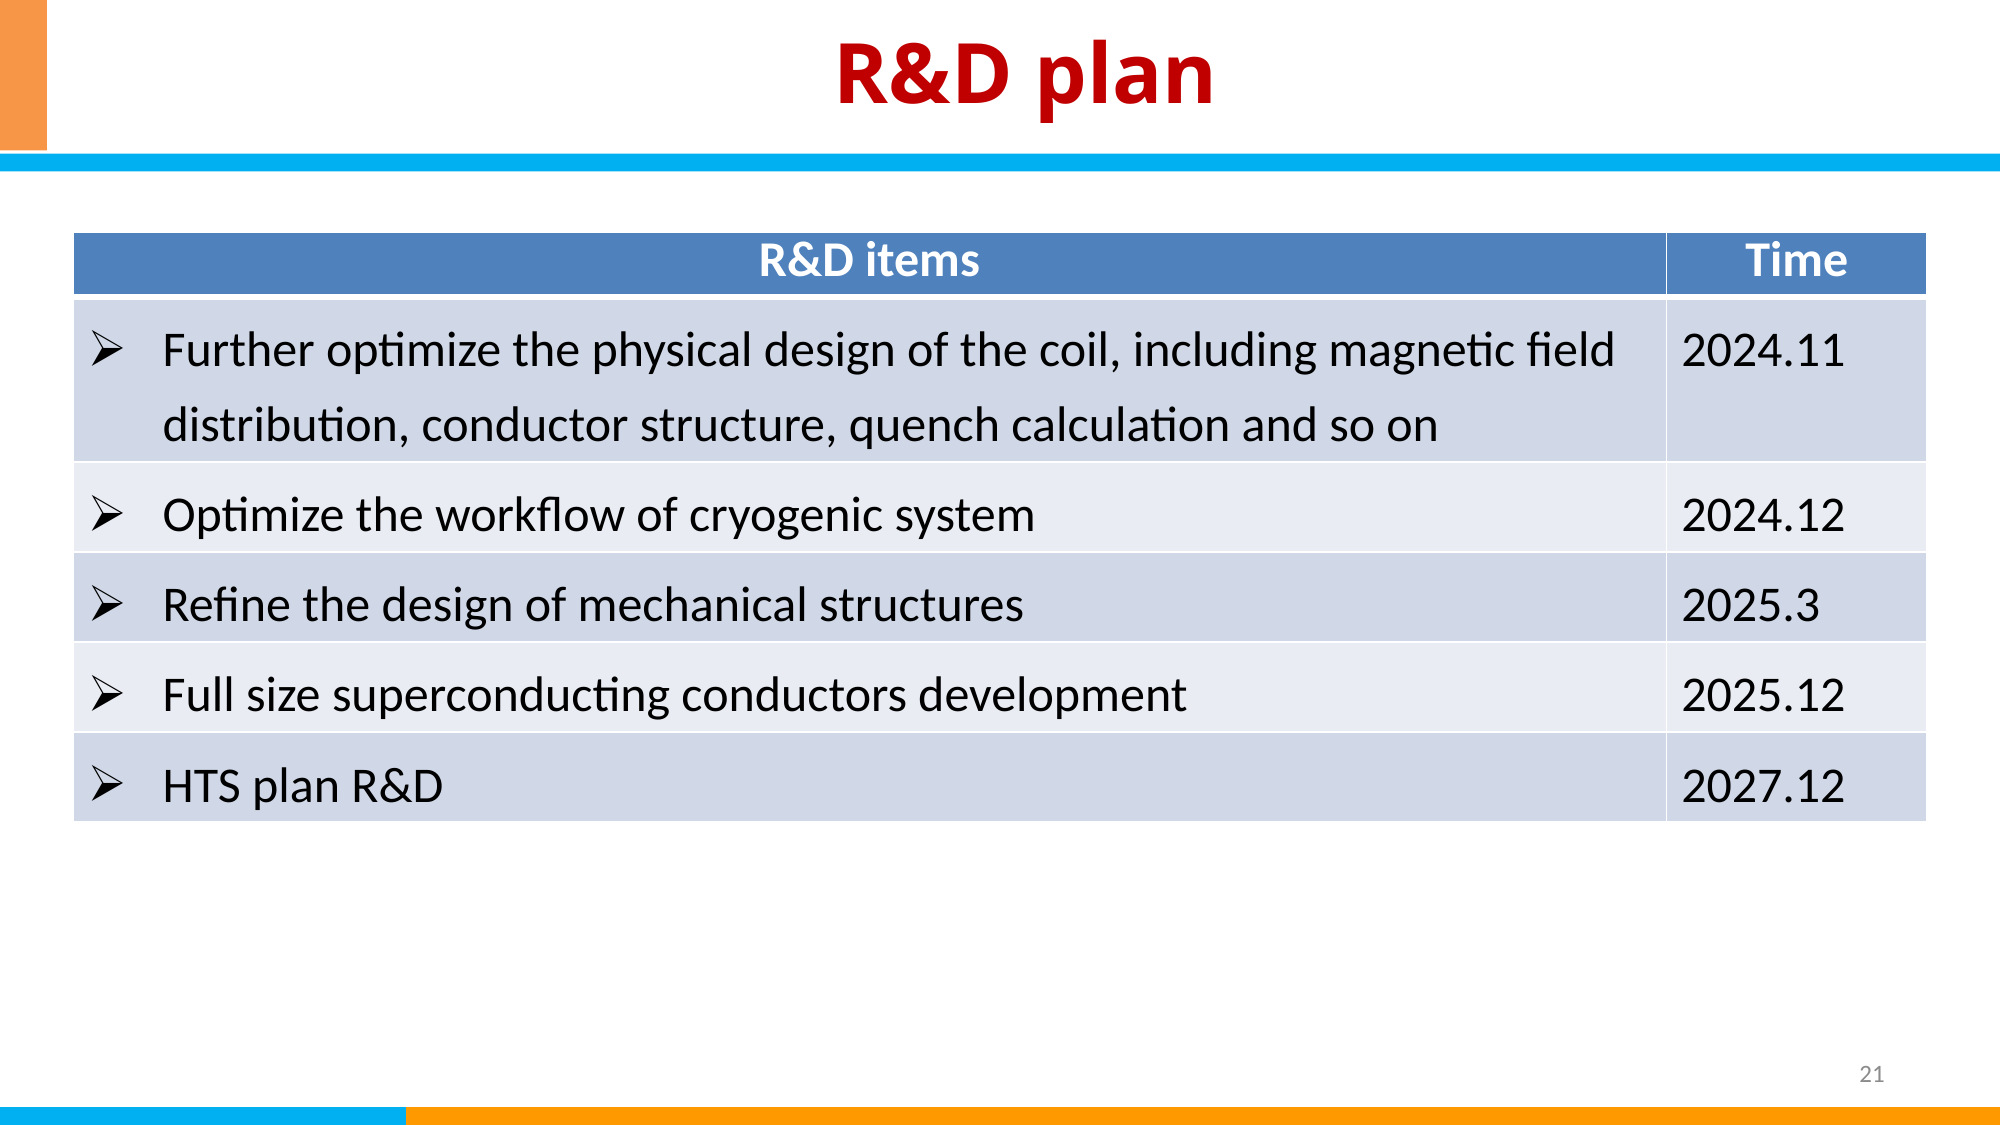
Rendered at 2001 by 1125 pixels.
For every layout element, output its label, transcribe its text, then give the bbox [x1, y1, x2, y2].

table_cell 2027.12 [1667, 733, 1926, 821]
table_cell Full size superconducting conductors development [74, 643, 1666, 731]
table_cell Refine the design of mechanical structures [74, 553, 1666, 641]
text_box R&D plan [66, 16, 1985, 138]
table_cell 2024.11 [1667, 300, 1926, 461]
slide_number 21 [1433, 1042, 1900, 1103]
table_cell 2025.12 [1667, 643, 1926, 731]
table_cell Further optimize the physical design of the coil, including magnetic field distribution, conductor structure, quench calculation and so on [74, 300, 1666, 461]
table_cell HTS plan R&D [74, 733, 1666, 821]
table_cell Optimize the workflow of cryogenic system [74, 463, 1666, 551]
table_cell 2024.12 [1667, 463, 1926, 551]
table_cell 2025.3 [1667, 553, 1926, 641]
table_header R&D items [74, 233, 1666, 294]
table_header Time [1667, 233, 1926, 294]
